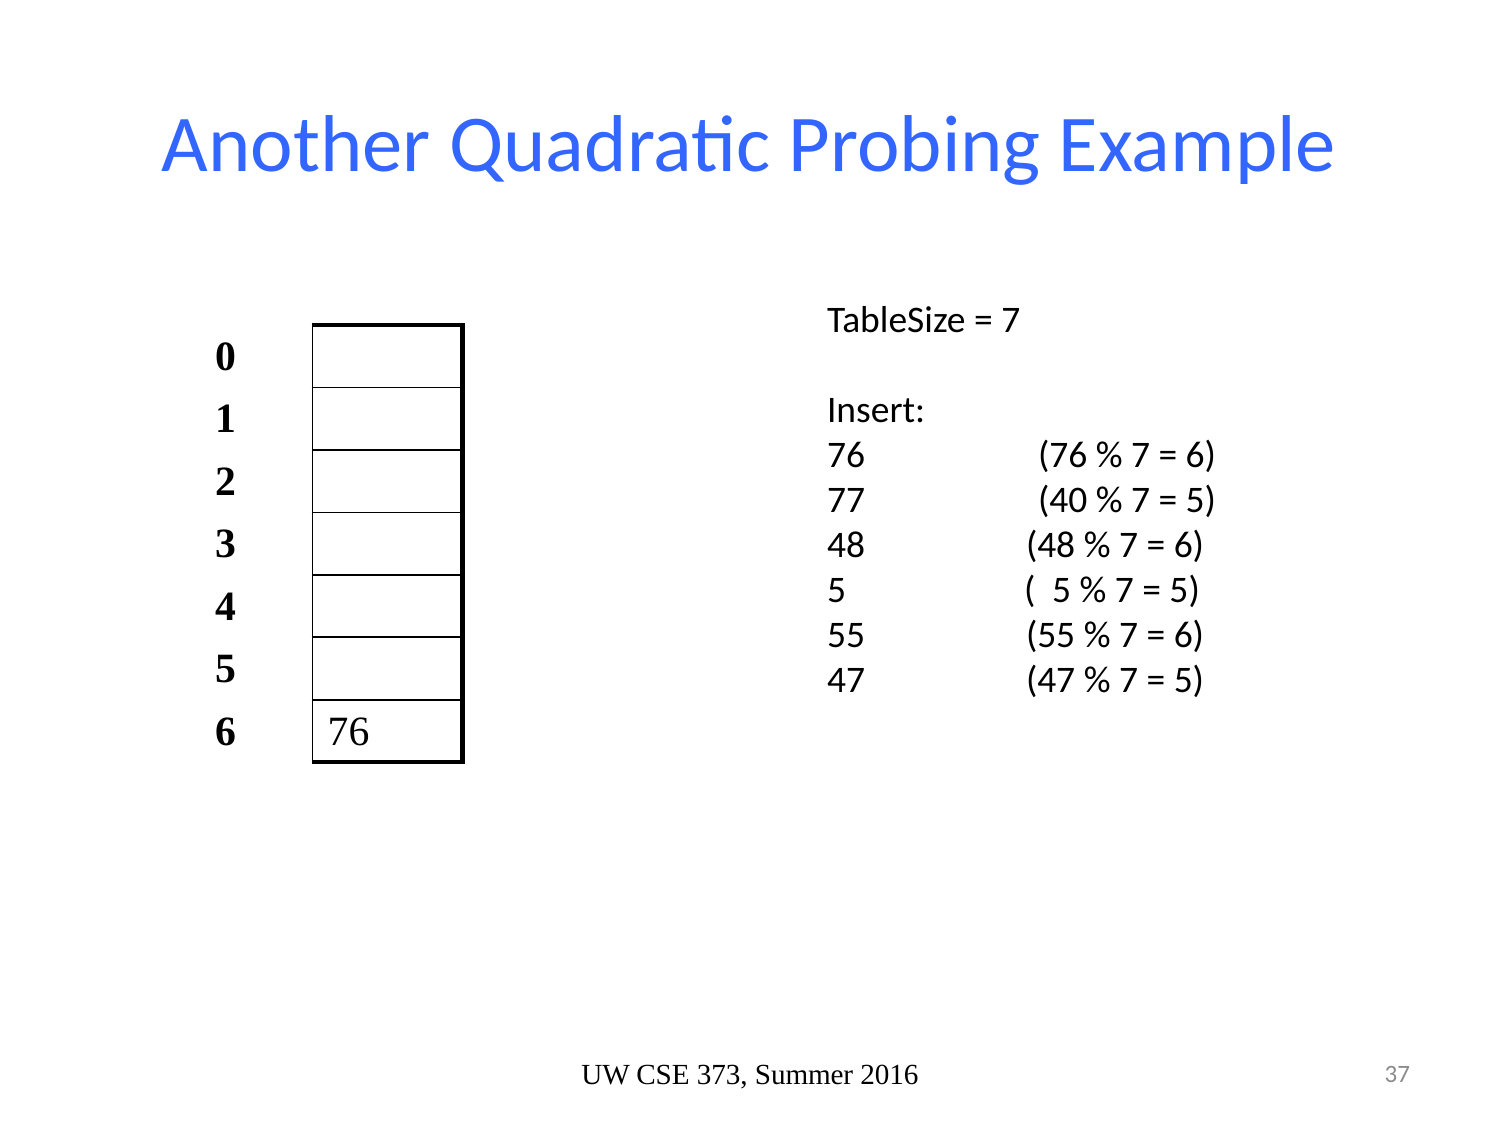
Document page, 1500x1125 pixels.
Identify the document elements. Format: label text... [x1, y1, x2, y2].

table_cell 2 [200, 450, 312, 512]
table_cell 5 [200, 637, 312, 700]
text_box TableSize = 7 Insert: (76 % 7 = 6) (40 % 7 = 5) 48 (48 % 7 = 6) 5 ( 5 % 7 = 5) 55 (55 % 7 = 6) 47 (47 % 7 = 5) [812, 287, 1325, 808]
table_cell 3 [200, 512, 312, 575]
table_header [313, 327, 460, 387]
table_cell [313, 513, 460, 574]
table_cell [313, 576, 460, 636]
table_cell [313, 388, 460, 449]
table_cell 1 [200, 387, 312, 450]
slide_number 37 [1074, 1042, 1425, 1103]
table_cell [313, 451, 460, 512]
title Another Quadratic Probing Example [75, 45, 1425, 233]
table_cell 4 [200, 575, 312, 637]
table_header 0 [200, 325, 312, 387]
table_cell 6 [200, 700, 312, 762]
footer UW CSE 373, Summer 2016 [512, 1042, 988, 1103]
table_cell 76 [313, 701, 460, 760]
table_cell [313, 638, 460, 699]
